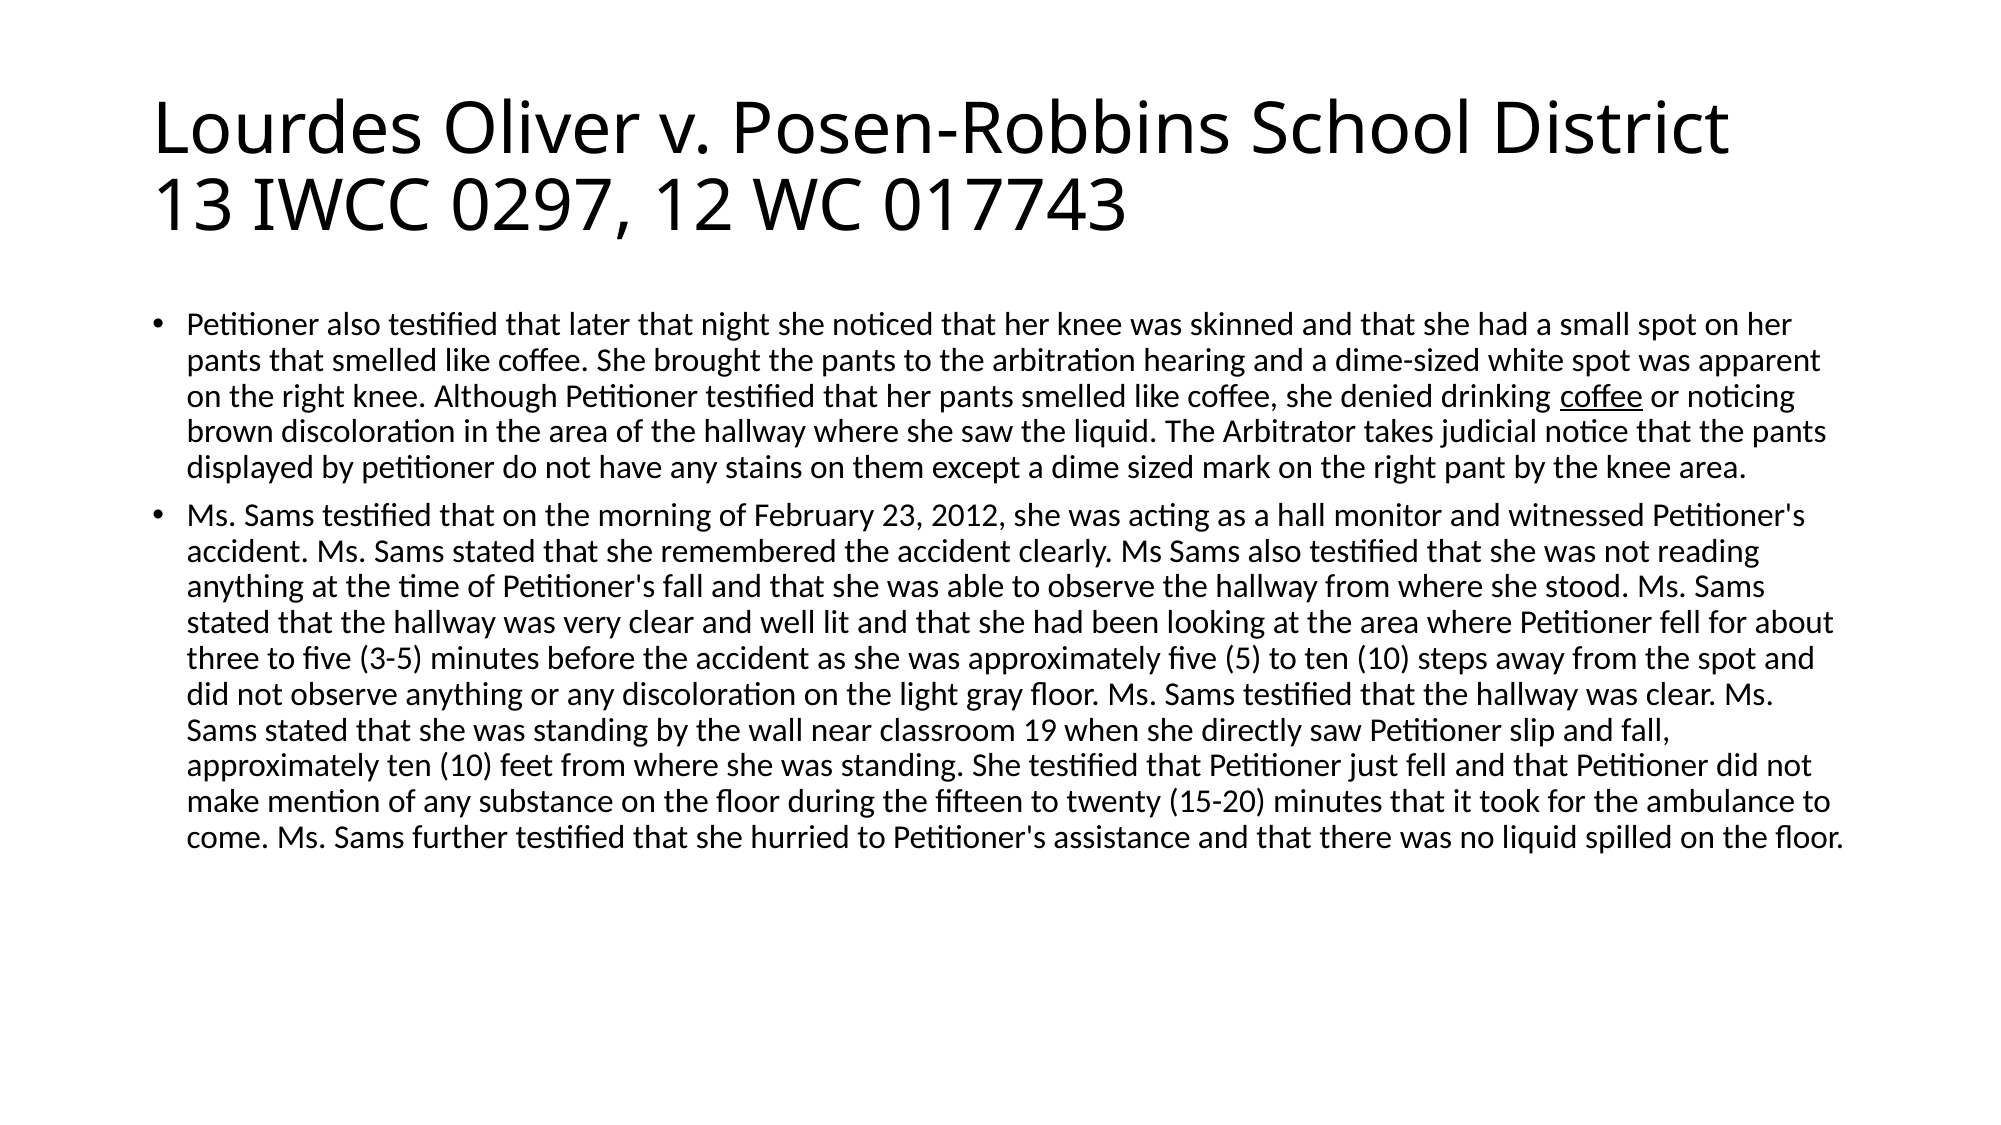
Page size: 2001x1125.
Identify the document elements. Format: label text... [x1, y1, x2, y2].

title Lourdes Oliver v. Posen-Robbins School District 13 IWCC 0297, 12 WC 017743 [137, 59, 1863, 278]
list Petitioner also testified that later that night she noticed that her knee was skinned and that she had a small spot on her pants that smelled like coffee. She brought the pants to the arbitration hearing and a dime-sized white spot was apparent on the right knee. Although Petitioner testified that her pants smelled like coffee, she denied drinking coffee or noticing brown discoloration in the area of the hallway where she saw the liquid. The Arbitrator takes judicial notice that the pants displayed by petitioner do not have any stains on them except a dime sized mark on the right pant by the knee area. Ms. Sams testified that on the morning of February 23, 2012, she was acting as a hall monitor and witnessed Petitioner's accident. Ms. Sams stated that she remembered the accident clearly. Ms Sams also testified that she was not reading anything at the time of Petitioner's fall and that she was able to observe the hallway from where she stood. Ms. Sams stated that the hallway was very clear and well lit and that she had been looking at the area where Petitioner fell for about three to five (3-5) minutes before the accident as she was approximately five (5) to ten (10) steps away from the spot and did not observe anything or any discoloration on the light gray floor. Ms. Sams testified that the hallway was clear. Ms. Sams stated that she was standing by the wall near classroom 19 when she directly saw Petitioner slip and fall, approximately ten (10) feet from where she was standing. She testified that Petitioner just fell and that Petitioner did not make mention of any substance on the floor during the fifteen to twenty (15-20) minutes that it took for the ambulance to come. Ms. Sams further testified that she hurried to Petitioner's assistance and that there was no liquid spilled on the floor. [137, 299, 1863, 1014]
